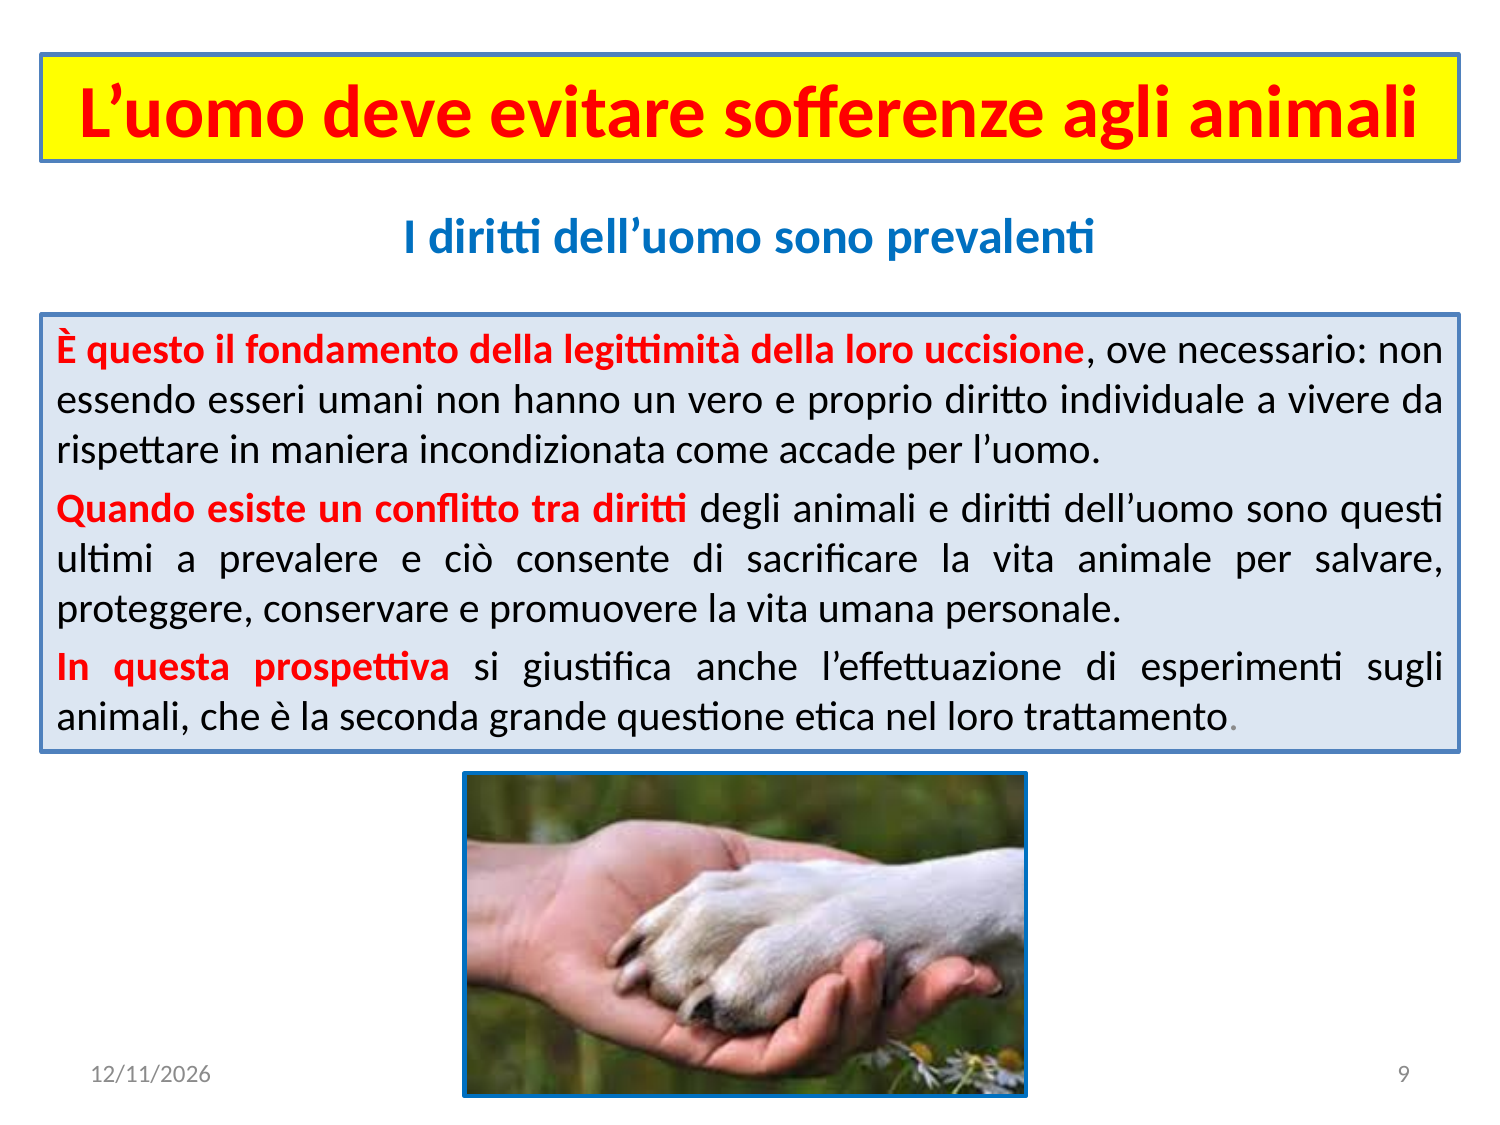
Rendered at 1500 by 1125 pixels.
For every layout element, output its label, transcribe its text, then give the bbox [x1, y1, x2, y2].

text_box I diritti dell’uomo sono prevalenti [41, 196, 1459, 271]
picture [466, 774, 1024, 1095]
subtitle È questo il fondamento della legittimità della loro uccisione, ove necessario: non essendo esseri umani non hanno un vero e proprio diritto individuale a vivere da rispettare in maniera incondizionata come accade per l’uomo. Quando esiste un conflitto tra diritti degli animali e diritti dell’uomo sono questi ultimi a prevalere e ciò consente di sacrificare la vita animale per salvare, proteggere, conservare e promuovere la vita umana personale. In questa prospettiva si giustifica anche l’effettuazione di esperimenti sugli animali, che è la seconda grande questione etica nel loro trattamento. [41, 314, 1459, 752]
title L’uomo deve evitare sofferenze agli animali [41, 54, 1459, 161]
slide_number 9 [1074, 1042, 1425, 1103]
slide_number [75, 1042, 425, 1103]
